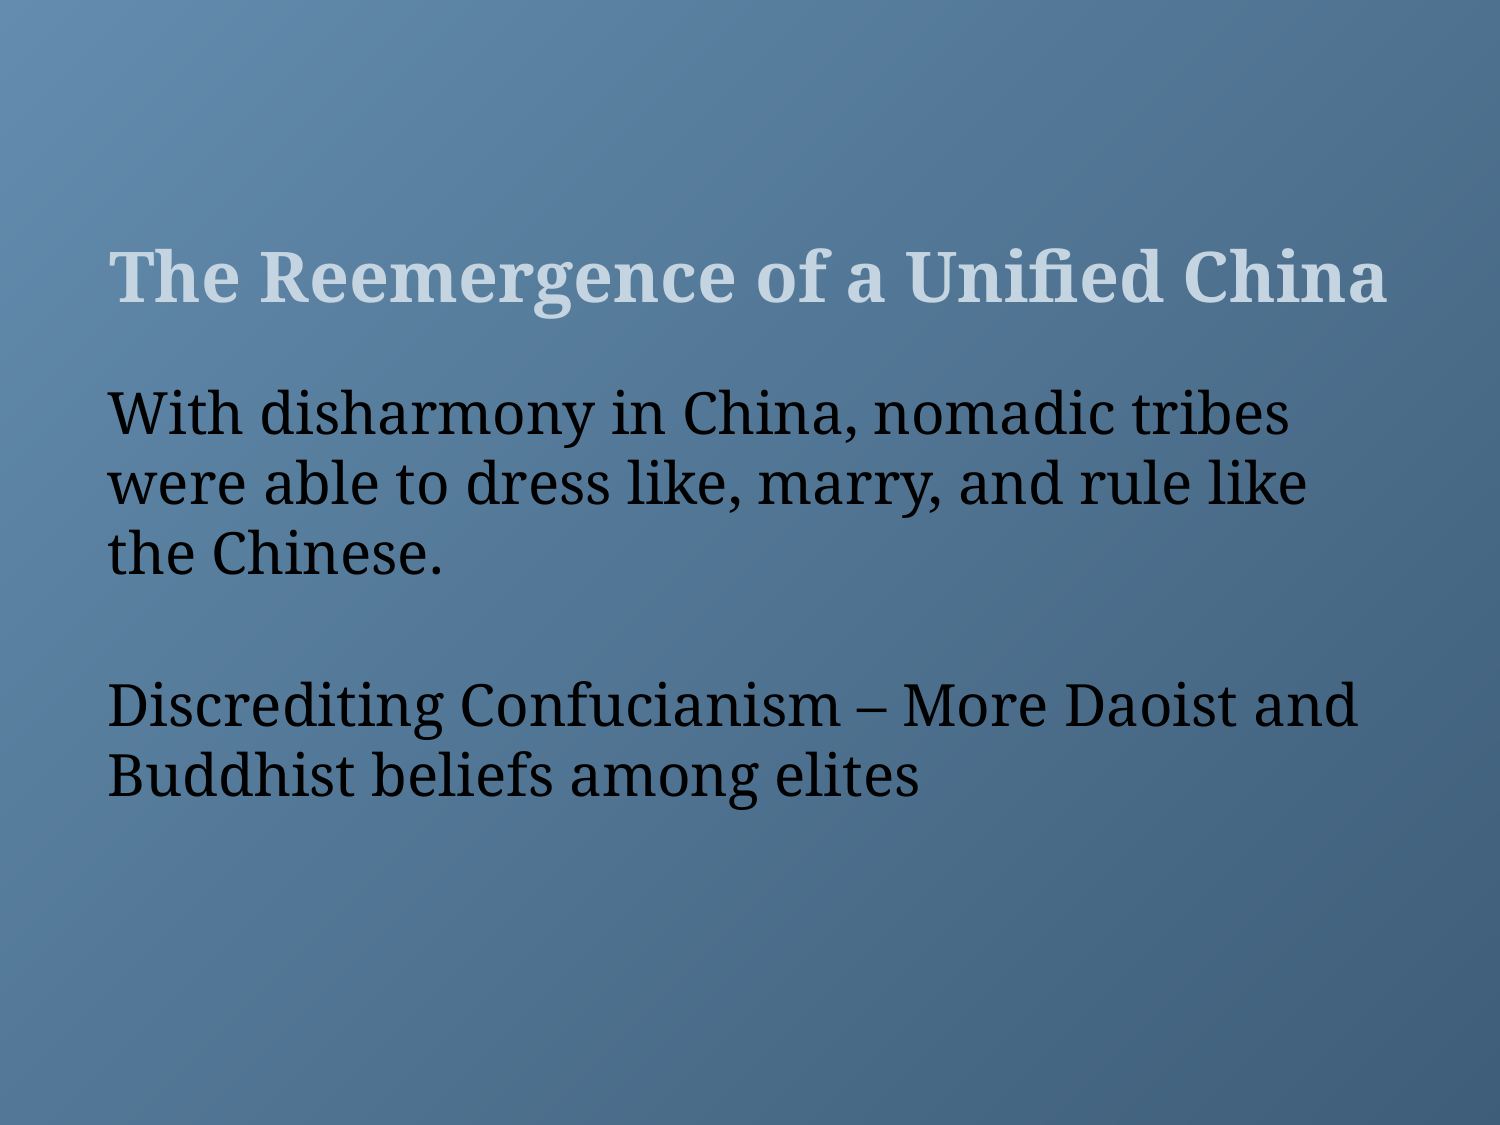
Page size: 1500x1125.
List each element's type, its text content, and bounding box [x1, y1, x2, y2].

title The Reemergence of a Unified China [75, 187, 1425, 363]
list With disharmony in China, nomadic tribes were able to dress like, marry, and rule like the Chinese. Discrediting Confucianism – More Daoist and Buddhist beliefs among elites [75, 368, 1425, 1079]
